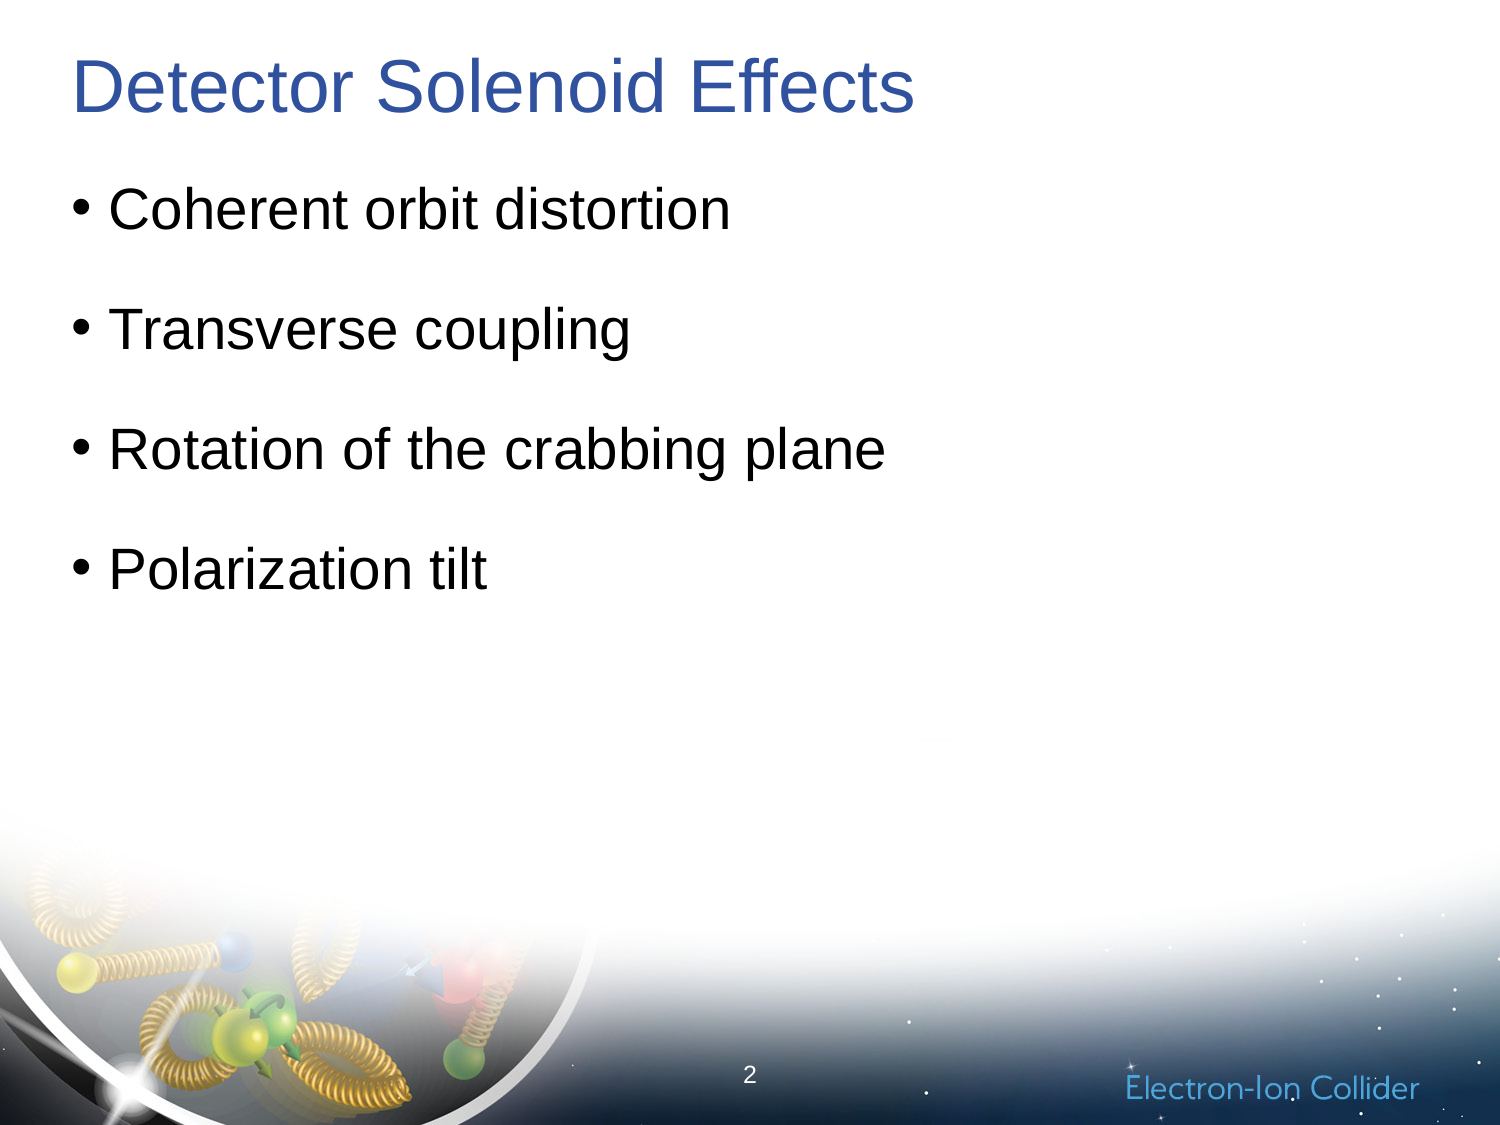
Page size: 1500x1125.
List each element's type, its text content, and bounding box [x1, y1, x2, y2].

slide_number 2 [581, 1043, 919, 1104]
title Detector Solenoid Effects [56, 26, 1492, 151]
text_box Coherent orbit distortion Transverse coupling Rotation of the crabbing plane Polarization tilt [56, 163, 1454, 609]
picture [0, 0, 1500, 1125]
